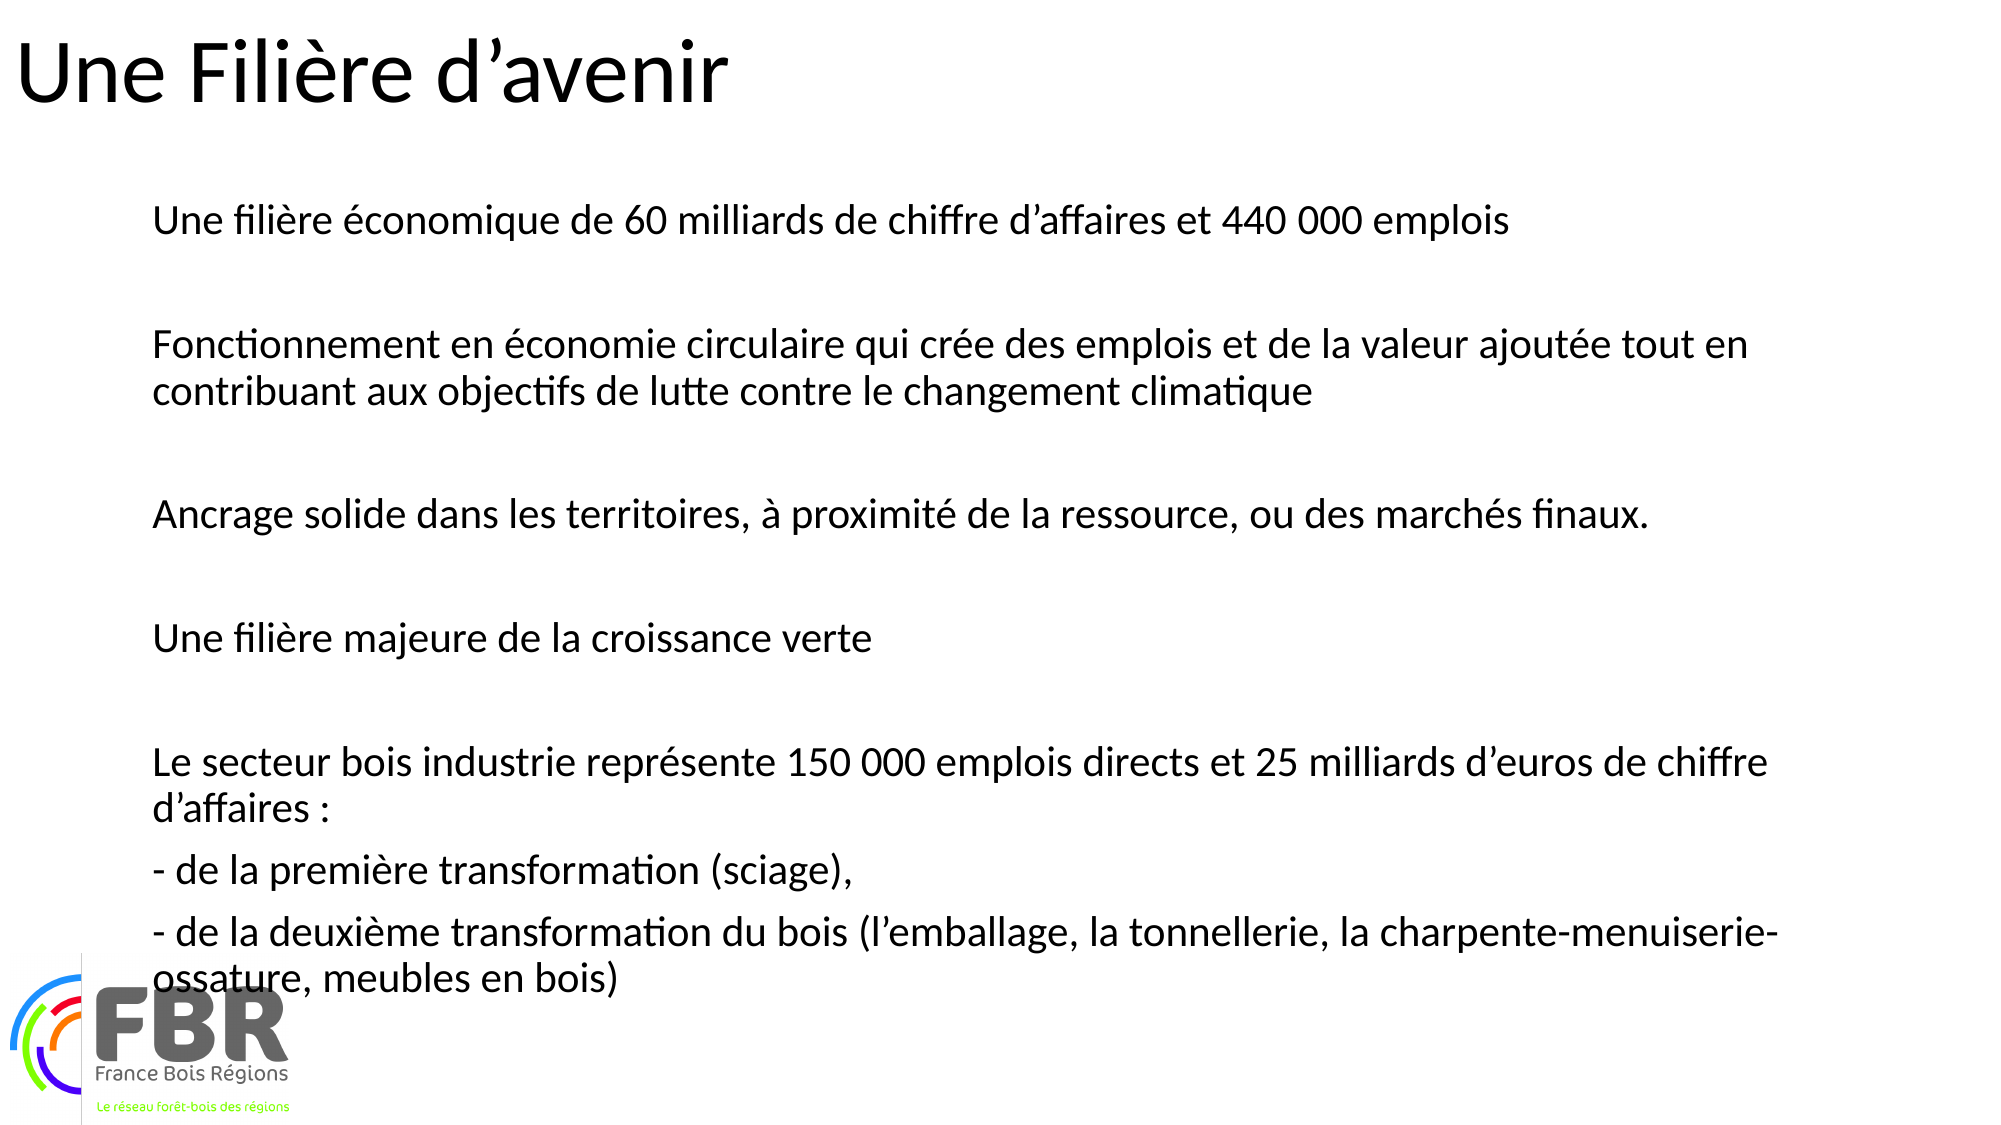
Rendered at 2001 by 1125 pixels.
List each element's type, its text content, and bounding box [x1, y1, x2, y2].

picture [10, 953, 289, 1125]
list Une filière économique de 60 milliards de chiffre d’affaires et 440 000 emplois Fonctionnement en économie circulaire qui crée des emplois et de la valeur ajoutée tout en contribuant aux objectifs de lutte contre le changement climatique Ancrage solide dans les territoires, à proximité de la ressource, ou des marchés finaux. Une filière majeure de la croissance verte Le secteur bois industrie représente 150 000 emplois directs et 25 milliards d’euros de chiffre d’affaires : - de la première transformation (sciage), - de la deuxième transformation du bois (l’emballage, la tonnellerie, la charpente-menuiserie-ossature, meubles en bois) [137, 190, 1863, 1014]
title Une Filière d’avenir [0, 0, 1863, 146]
